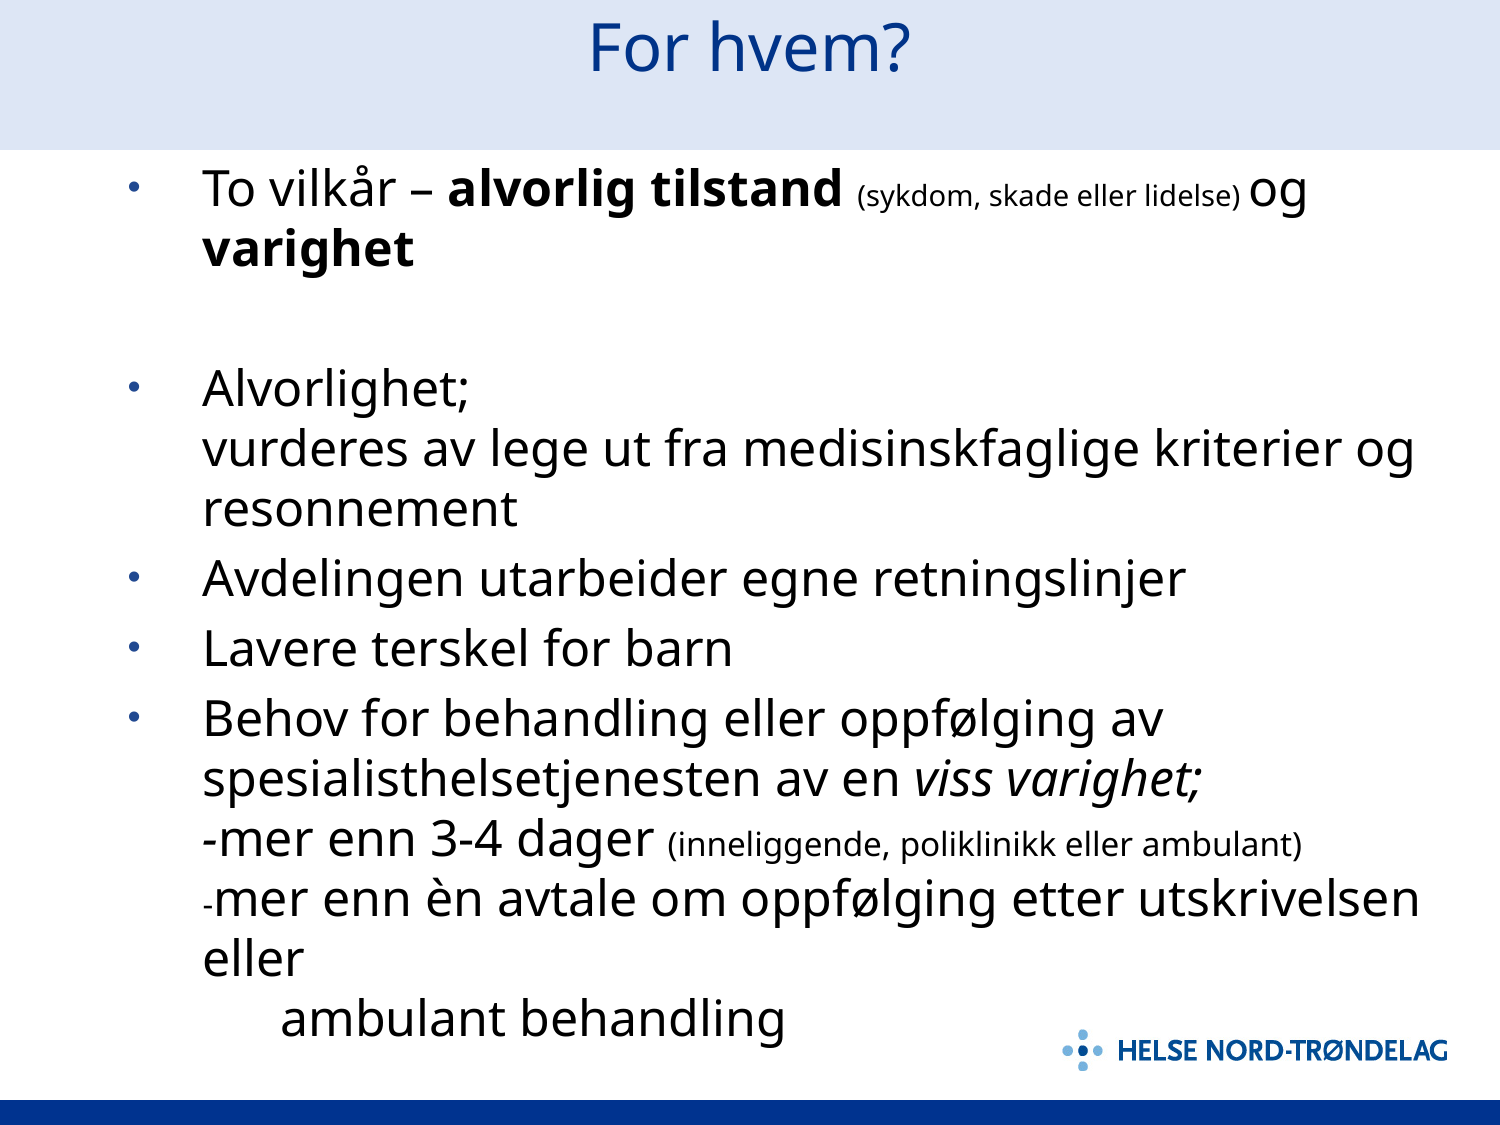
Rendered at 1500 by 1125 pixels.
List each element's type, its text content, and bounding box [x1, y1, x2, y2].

title For hvem? [0, 5, 1500, 156]
list To vilkår – alvorlig tilstand (sykdom, skade eller lidelse) og varighet Alvorlighet; vurderes av lege ut fra medisinskfaglige kriterier og resonnement Avdelingen utarbeider egne retningslinjer Lavere terskel for barn Behov for behandling eller oppfølging av spesialisthelsetjenesten av en viss varighet; -mer enn 3-4 dager (inneliggende, poliklinikk eller ambulant) -mer enn èn avtale om oppfølging etter utskrivelsen eller ambulant behandling [112, 149, 1450, 1000]
picture [1062, 1029, 1447, 1071]
